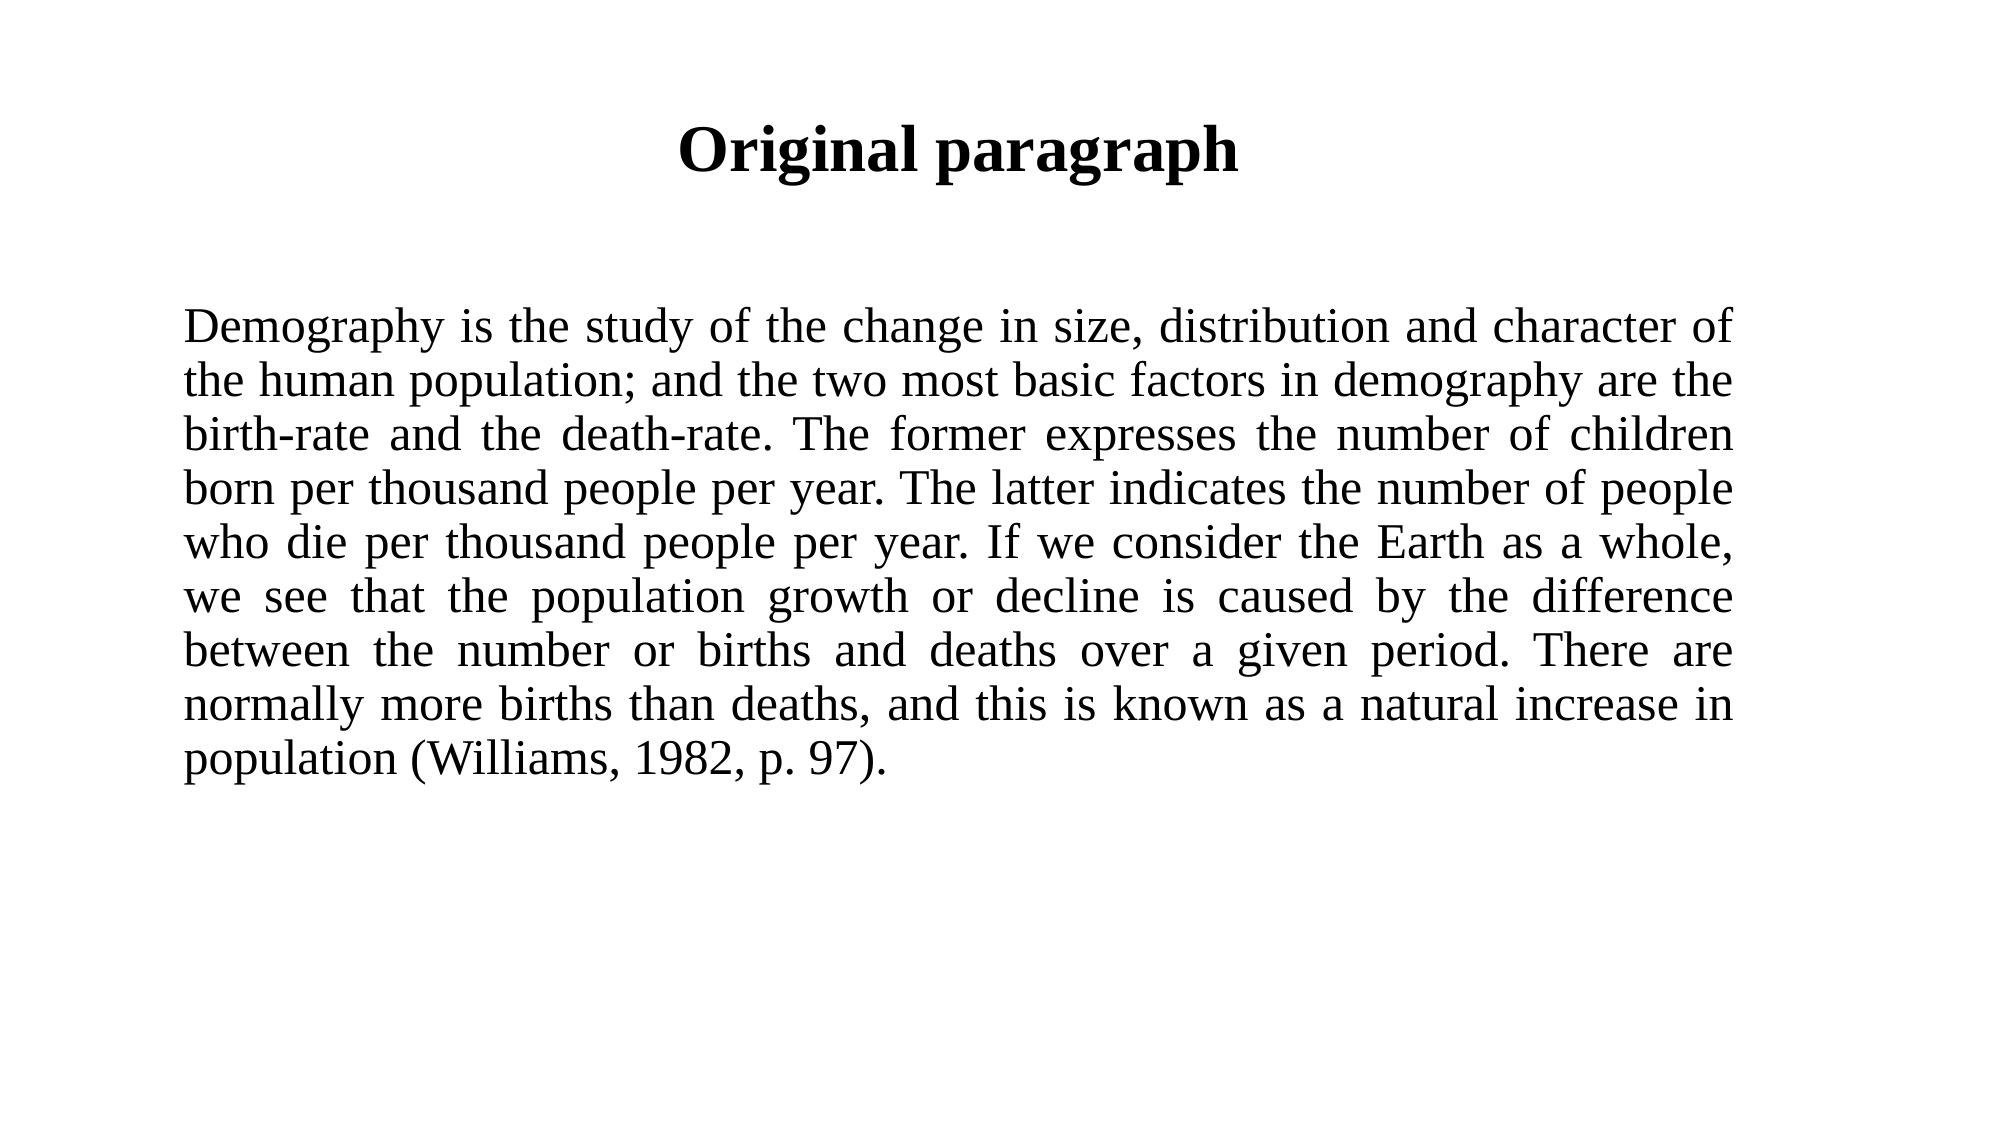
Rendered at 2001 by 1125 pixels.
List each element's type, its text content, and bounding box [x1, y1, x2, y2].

subtitle Original paragraph Demography is the study of the change in size, distribution and character of the human population; and the two most basic factors in demography are the birth-rate and the death-rate. The former expresses the number of children born per thousand people per year. The latter indicates the number of people who die per thousand people per year. If we consider the Earth as a whole, we see that the population growth or decline is caused by the difference between the number or births and deaths over a given period. There are normally more births than deaths, and this is known as a natural increase in population (Williams, 1982, p. 97). [168, 106, 1750, 1020]
